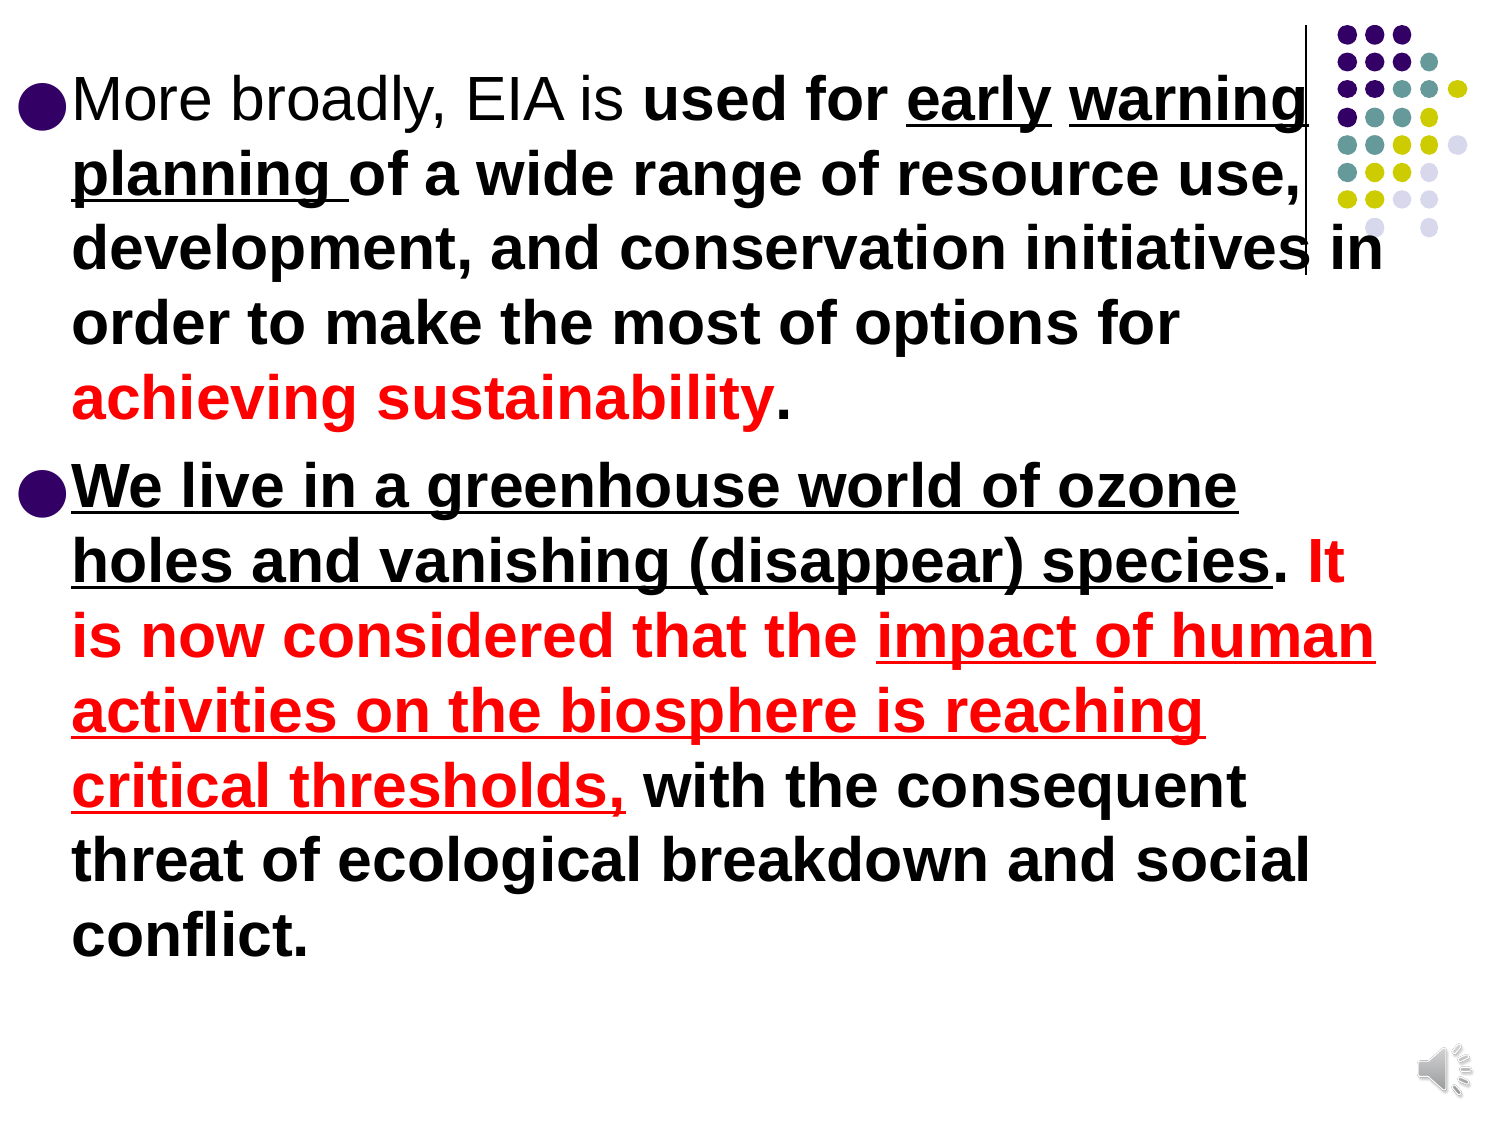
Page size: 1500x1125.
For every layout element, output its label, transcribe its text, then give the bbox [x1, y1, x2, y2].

picture [1417, 1042, 1476, 1101]
list More broadly, EIA is used for early warning planning of a wide range of resource use, development, and conservation initiatives in order to make the most of options for achieving sustainability. We live in a greenhouse world of ozone holes and vanishing (disappear) species. It is now considered that the impact of human activities on the biosphere is reaching critical thresholds, with the consequent threat of ecological breakdown and social conflict. [0, 50, 1425, 1006]
